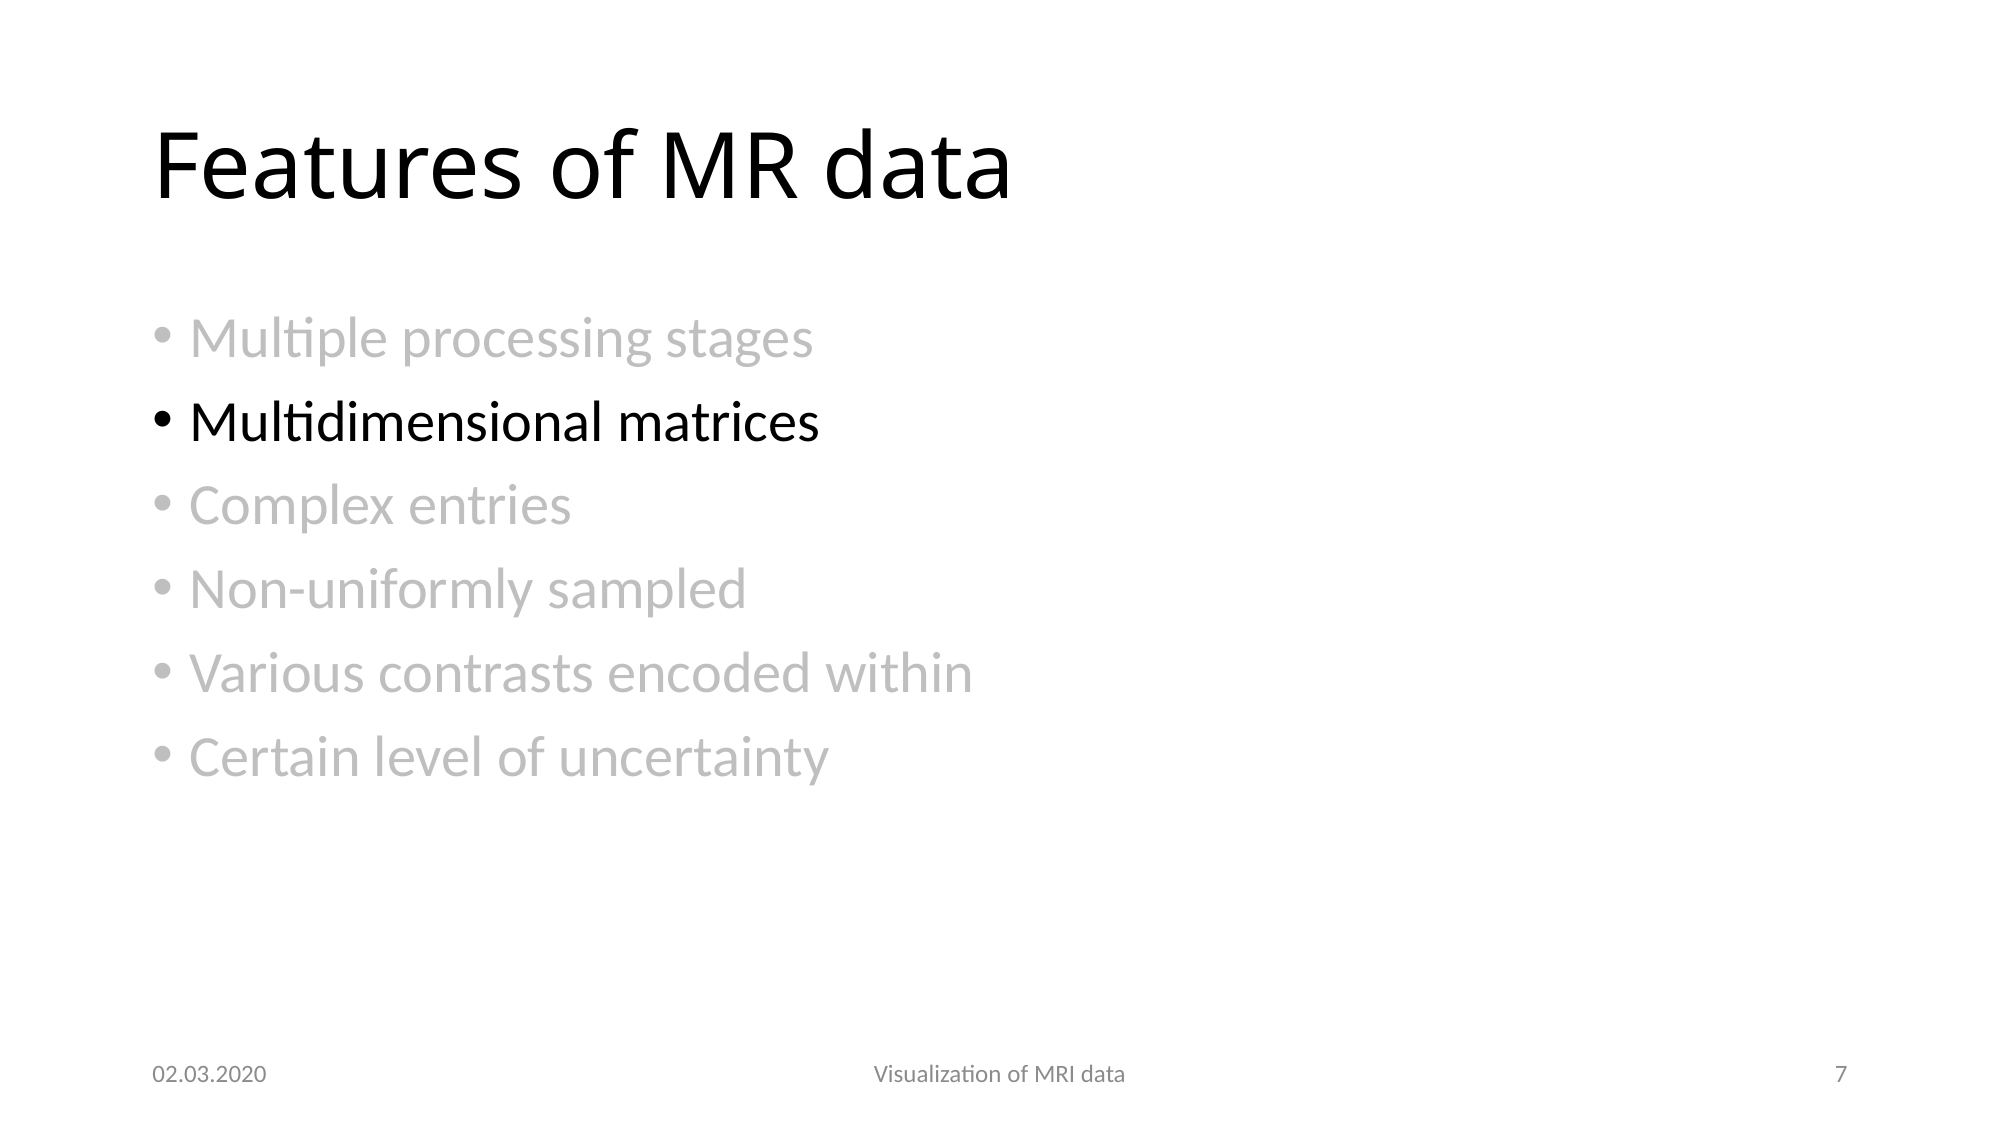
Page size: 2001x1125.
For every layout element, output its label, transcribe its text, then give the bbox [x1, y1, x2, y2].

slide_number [137, 1042, 588, 1103]
title Features of MR data [137, 59, 1863, 278]
list Multiple processing stages Multidimensional matrices Complex entries Non-uniformly sampled Various contrasts encoded within Certain level of uncertainty [137, 299, 1863, 1014]
footer Visualization of MRI data [662, 1042, 1338, 1103]
slide_number 7 [1412, 1042, 1863, 1103]
